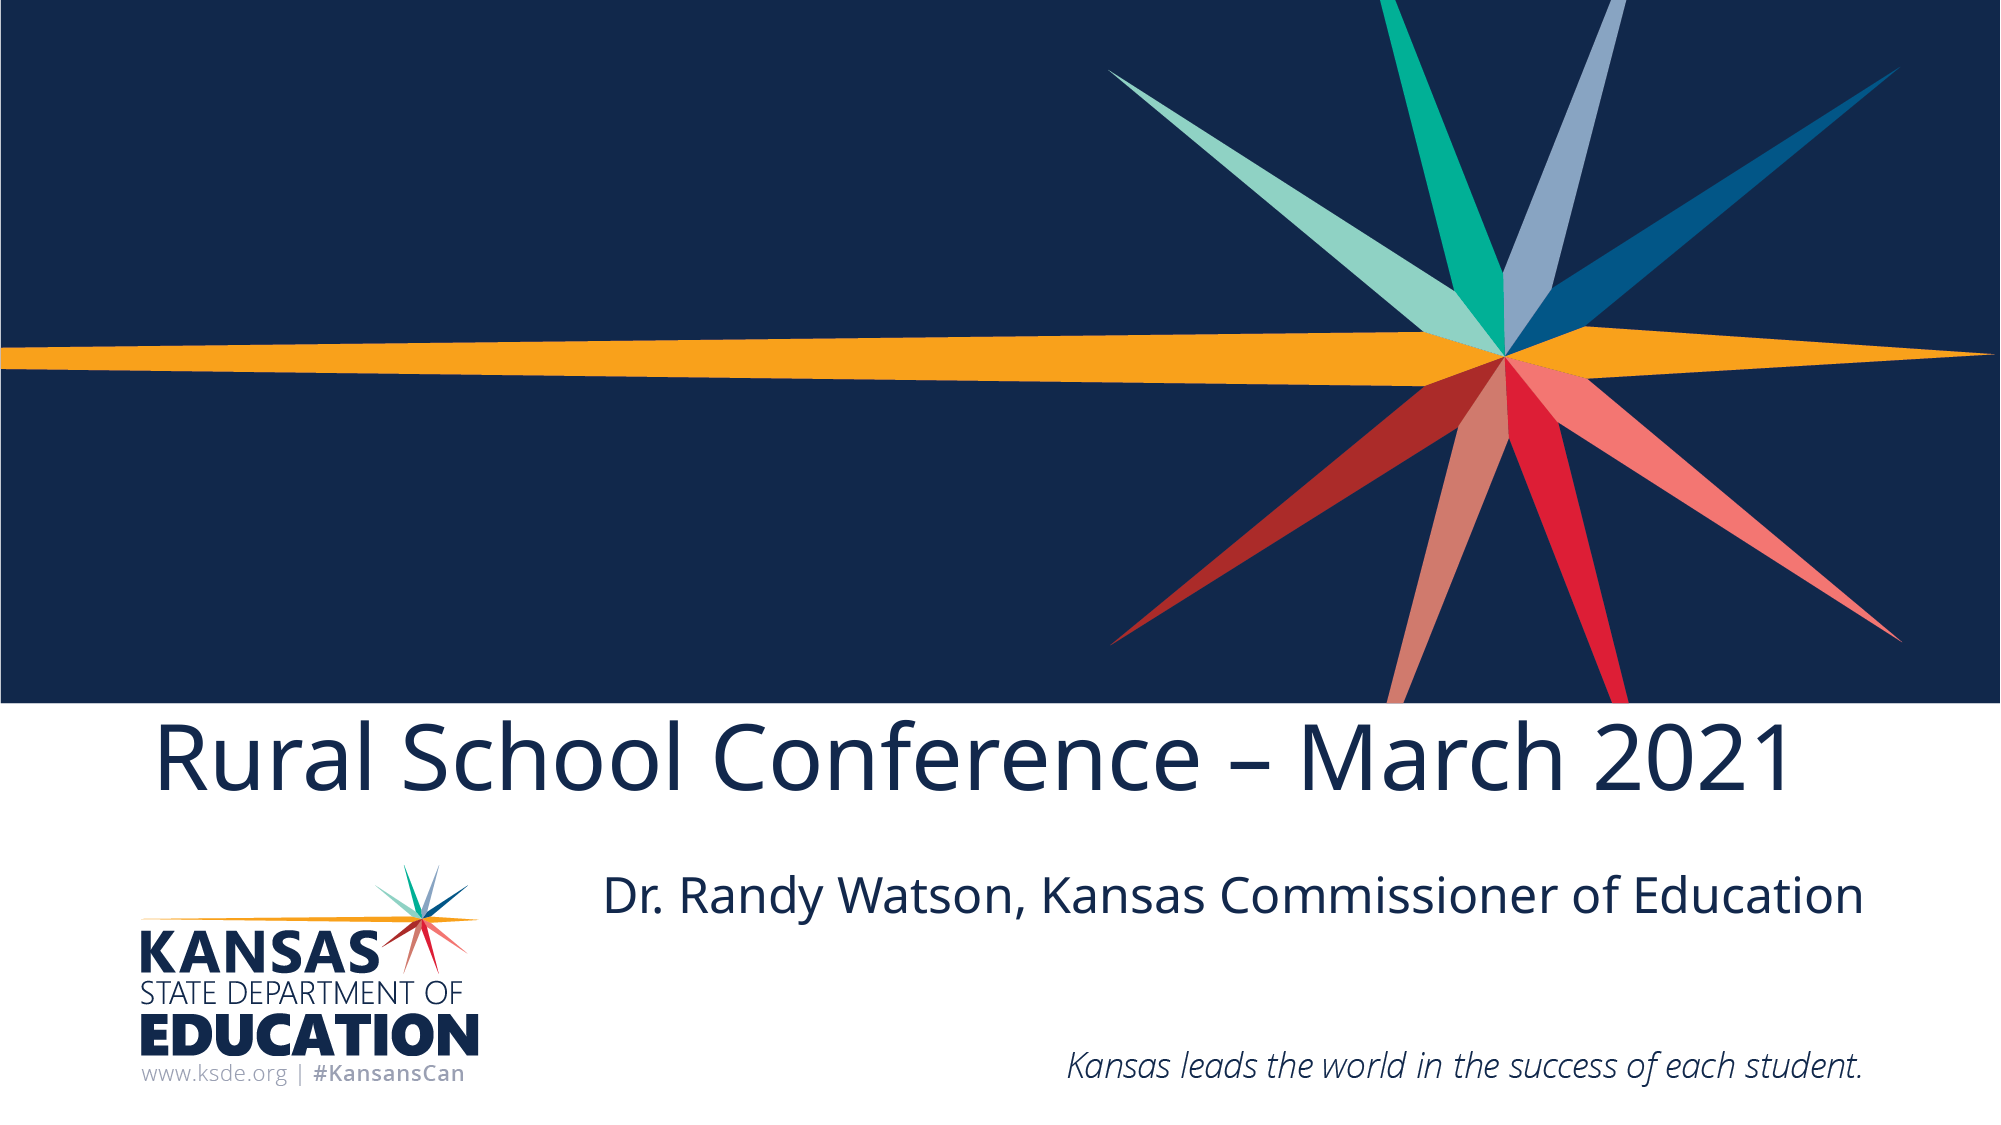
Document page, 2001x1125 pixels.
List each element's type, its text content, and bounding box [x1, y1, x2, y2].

list Dr. Randy Watson, Kansas Commissioner of Education [587, 862, 2000, 976]
title Rural School Conference – March 2021 [137, 703, 2000, 850]
picture [0, 0, 2000, 1125]
